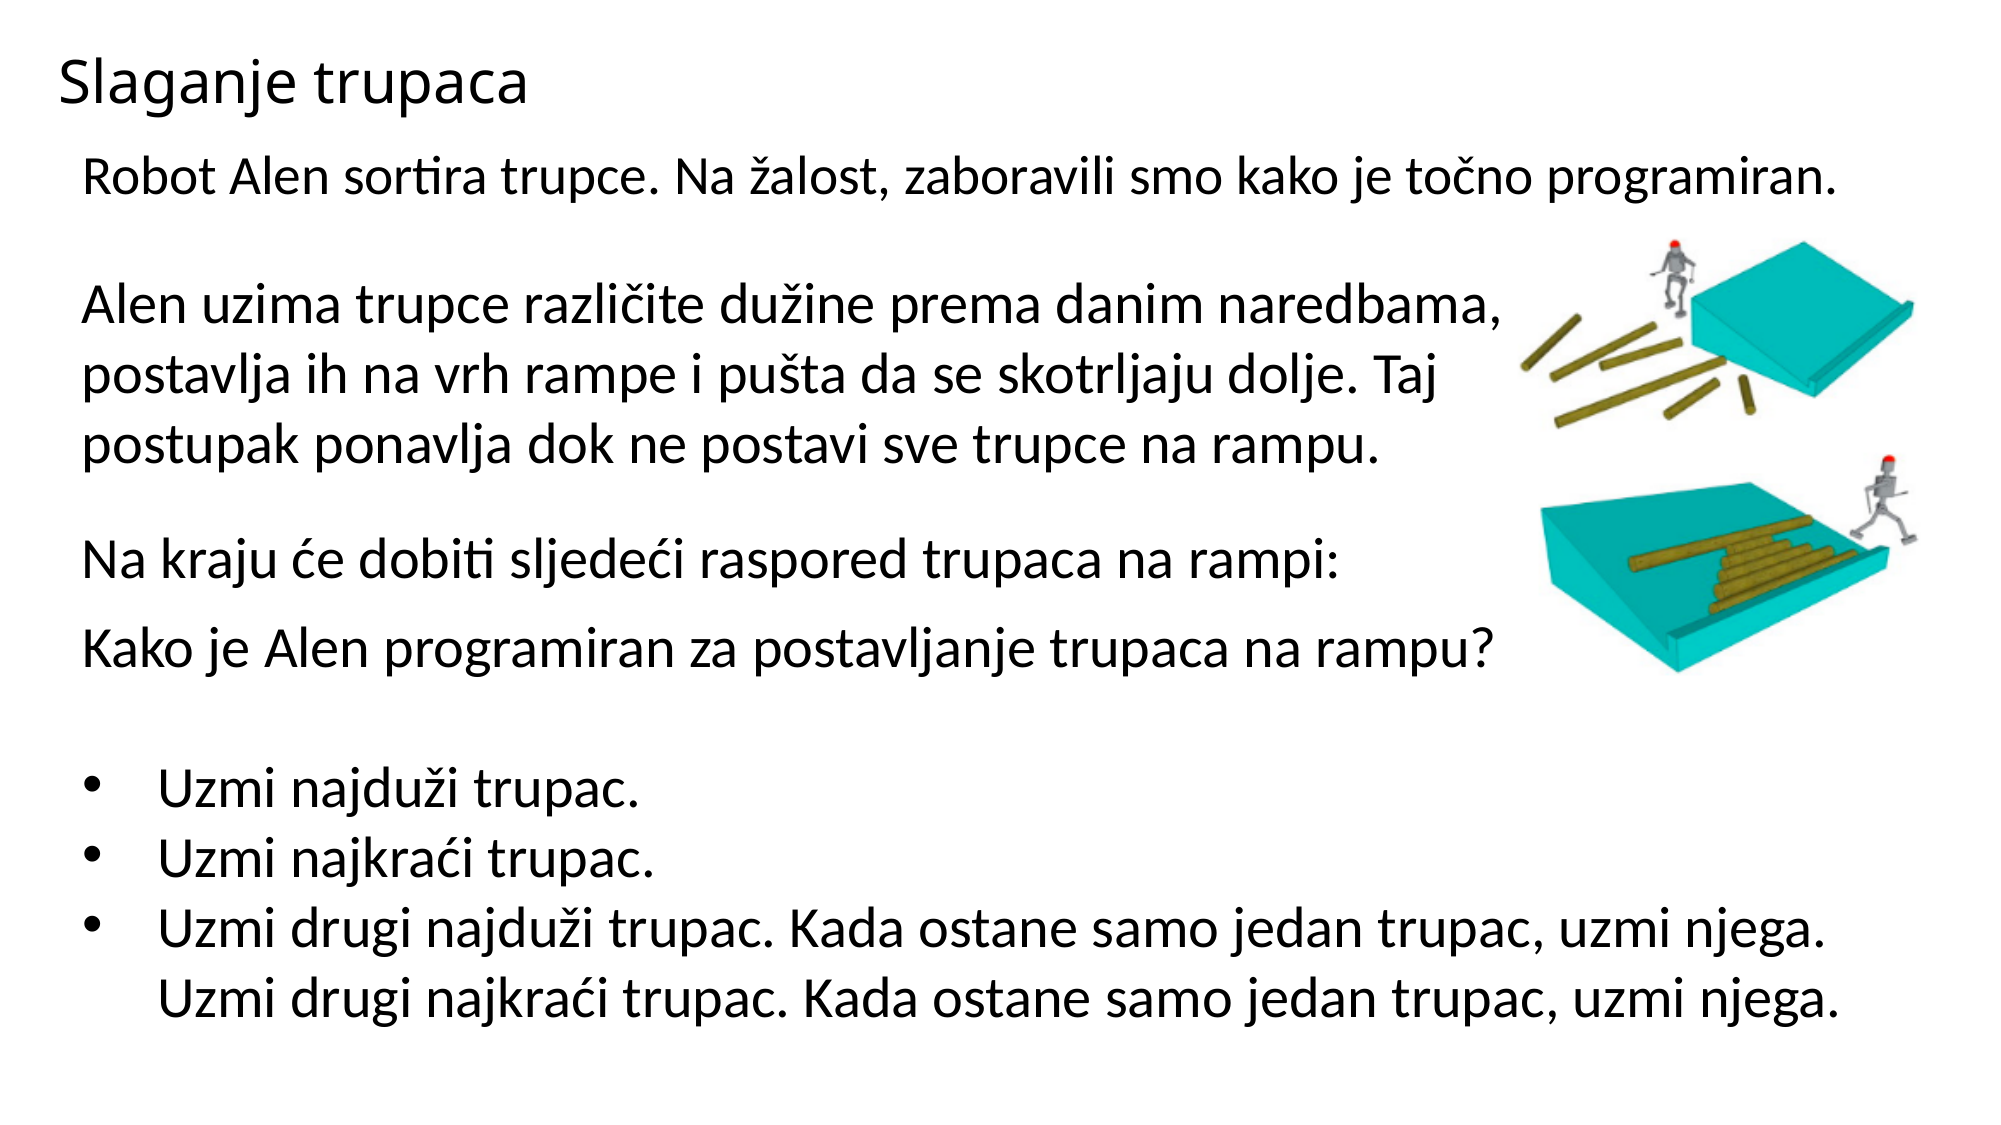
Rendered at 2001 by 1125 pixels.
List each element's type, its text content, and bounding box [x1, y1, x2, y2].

list Robot Alen sortira trupce. Na žalost, zaboravili smo kako je točno programiran. [67, 139, 1863, 258]
picture [1505, 219, 1941, 691]
title Slaganje trupaca [43, 44, 1741, 125]
text_box Alen uzima trupce različite dužine prema danim naredbama, postavlja ih na vrh rampe i pušta da se skotrljaju dolje. Taj postupak ponavlja dok ne postavi sve trupce na rampu. Na kraju će dobiti sljedeći raspored trupaca na rampi: [67, 258, 1505, 598]
text_box Kako je Alen programiran za postavljanje trupaca na rampu? Uzmi najduži trupac. Uzmi najkraći trupac. Uzmi drugi najduži trupac. Kada ostane samo jedan trupac, uzmi njega. Uzmi drugi najkraći trupac. Kada ostane samo jedan trupac, uzmi njega. [67, 601, 1961, 1082]
